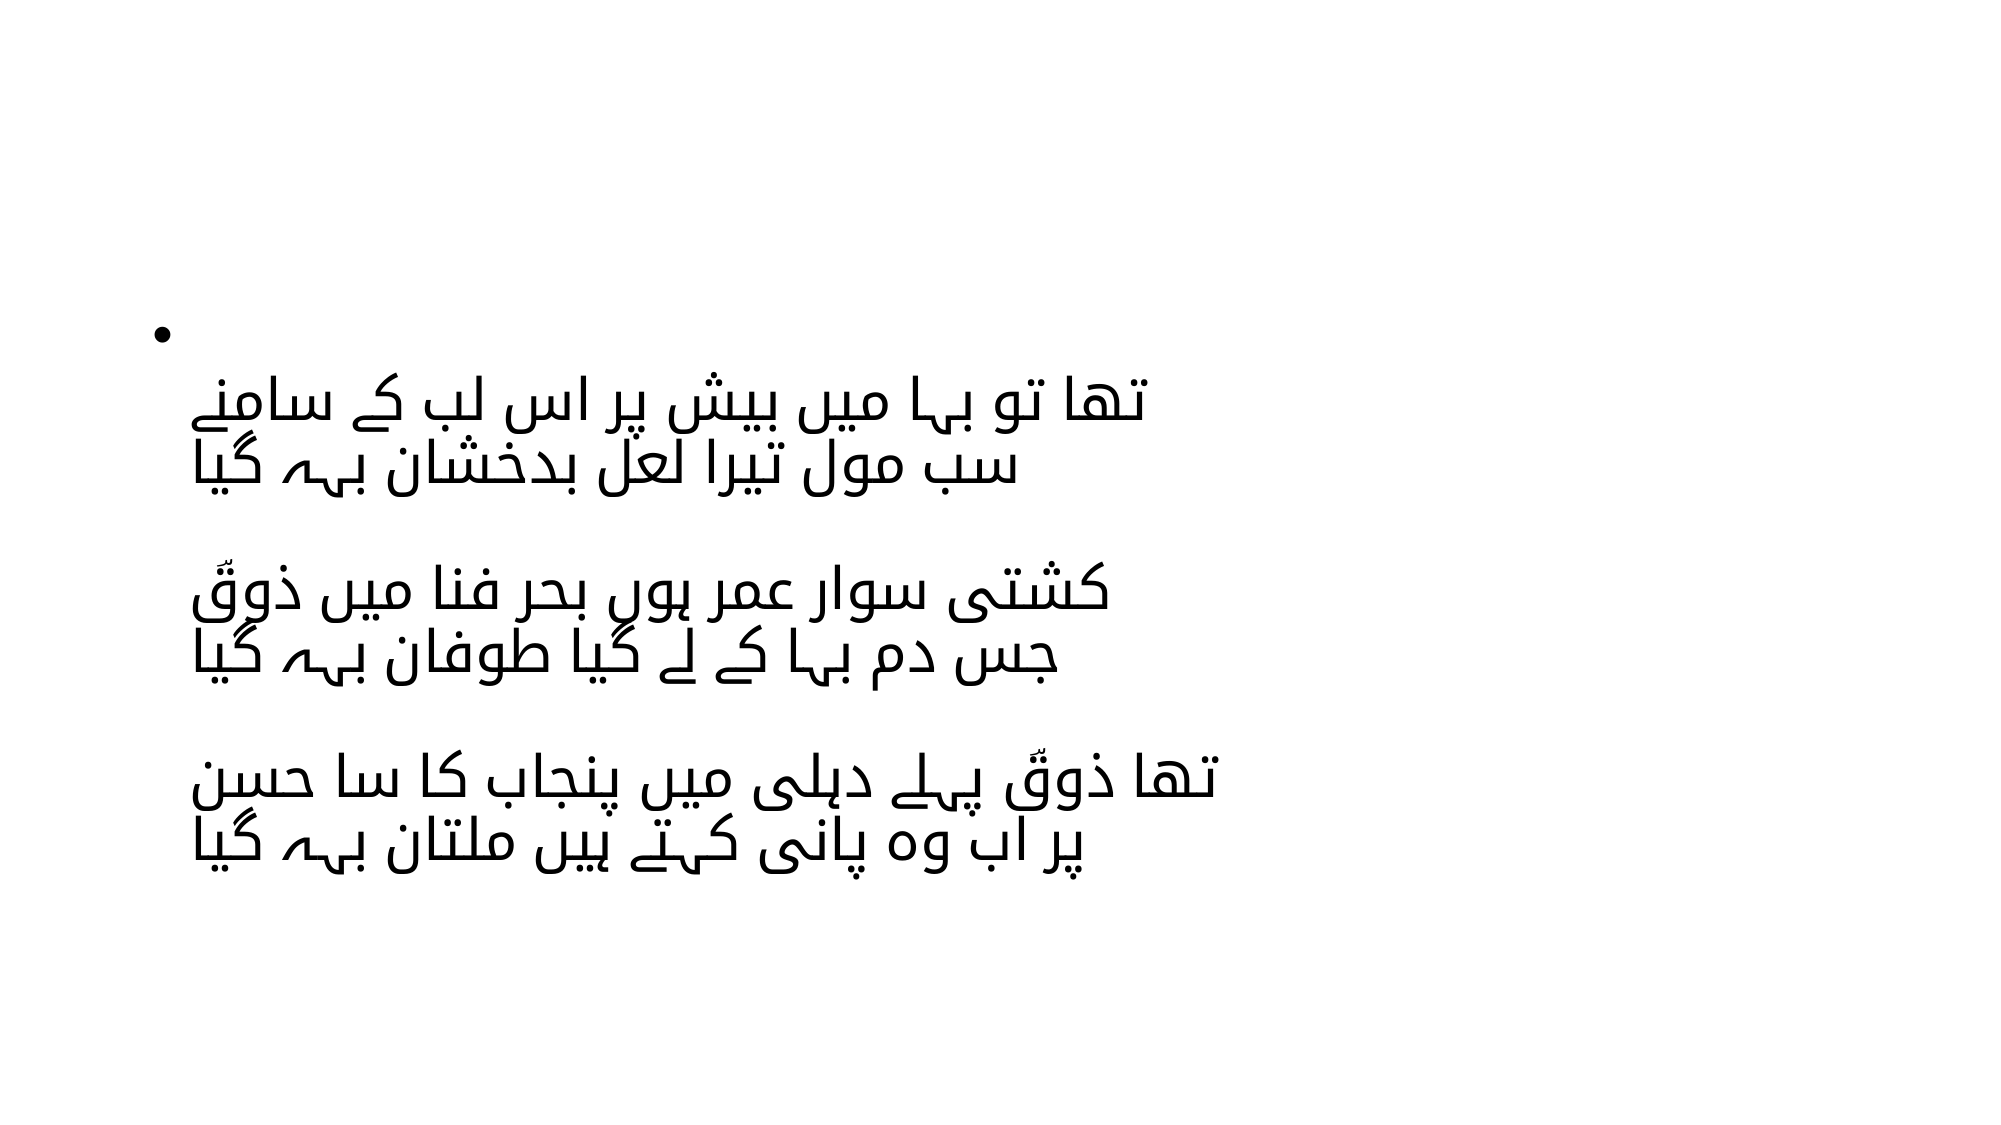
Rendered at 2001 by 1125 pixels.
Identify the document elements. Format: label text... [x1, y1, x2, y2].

list تھا تو بہا میں بیش پر اس لب کے سامنے سب مول تیرا لعل بدخشان بہہ گیا کشتی سوار عمر ہوں بحر فنا میں ذوقؔ جس دم بہا کے لے گیا طوفان بہہ گیا تھا ذوقؔ پہلے دہلی میں پنجاب کا سا حسن پر اب وہ پانی کہتے ہیں ملتان بہہ گیا [137, 299, 1863, 1014]
